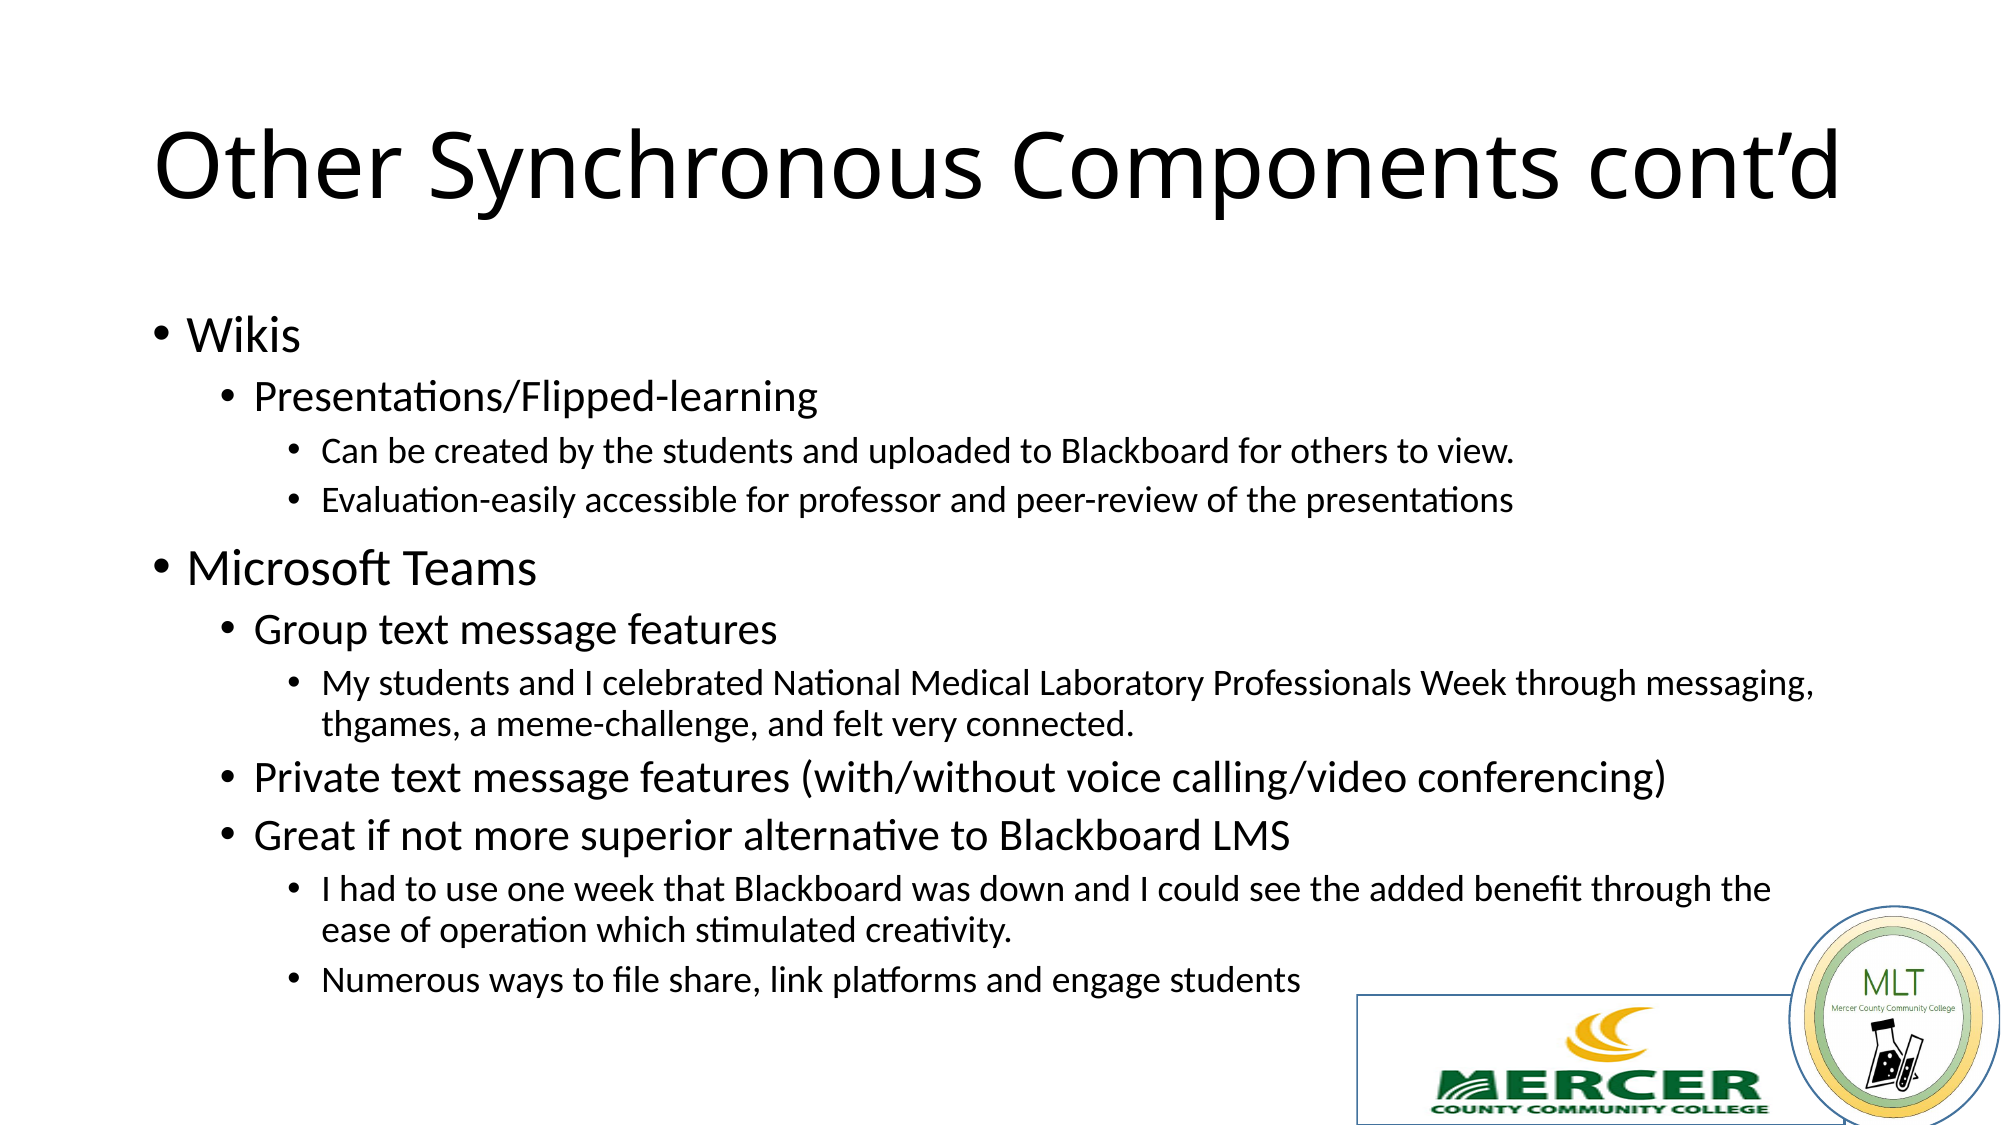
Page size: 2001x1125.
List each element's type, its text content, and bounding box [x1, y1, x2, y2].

picture [1791, 908, 1998, 1125]
title Other Synchronous Components cont’d [137, 59, 1863, 278]
list Wikis Presentations/Flipped-learning Can be created by the students and uploaded to Blackboard for others to view. Evaluation-easily accessible for professor and peer-review of the presentations Microsoft Teams Group text message features My students and I celebrated National Medical Laboratory Professionals Week through messaging, thgames, a meme-challenge, and felt very connected. Private text message features (with/without voice calling/video conferencing) Great if not more superior alternative to Blackboard LMS I had to use one week that Blackboard was down and I could see the added benefit through the ease of operation which stimulated creativity. Numerous ways to file share, link platforms and engage students [137, 299, 1863, 1014]
picture [1358, 1014, 1843, 1124]
